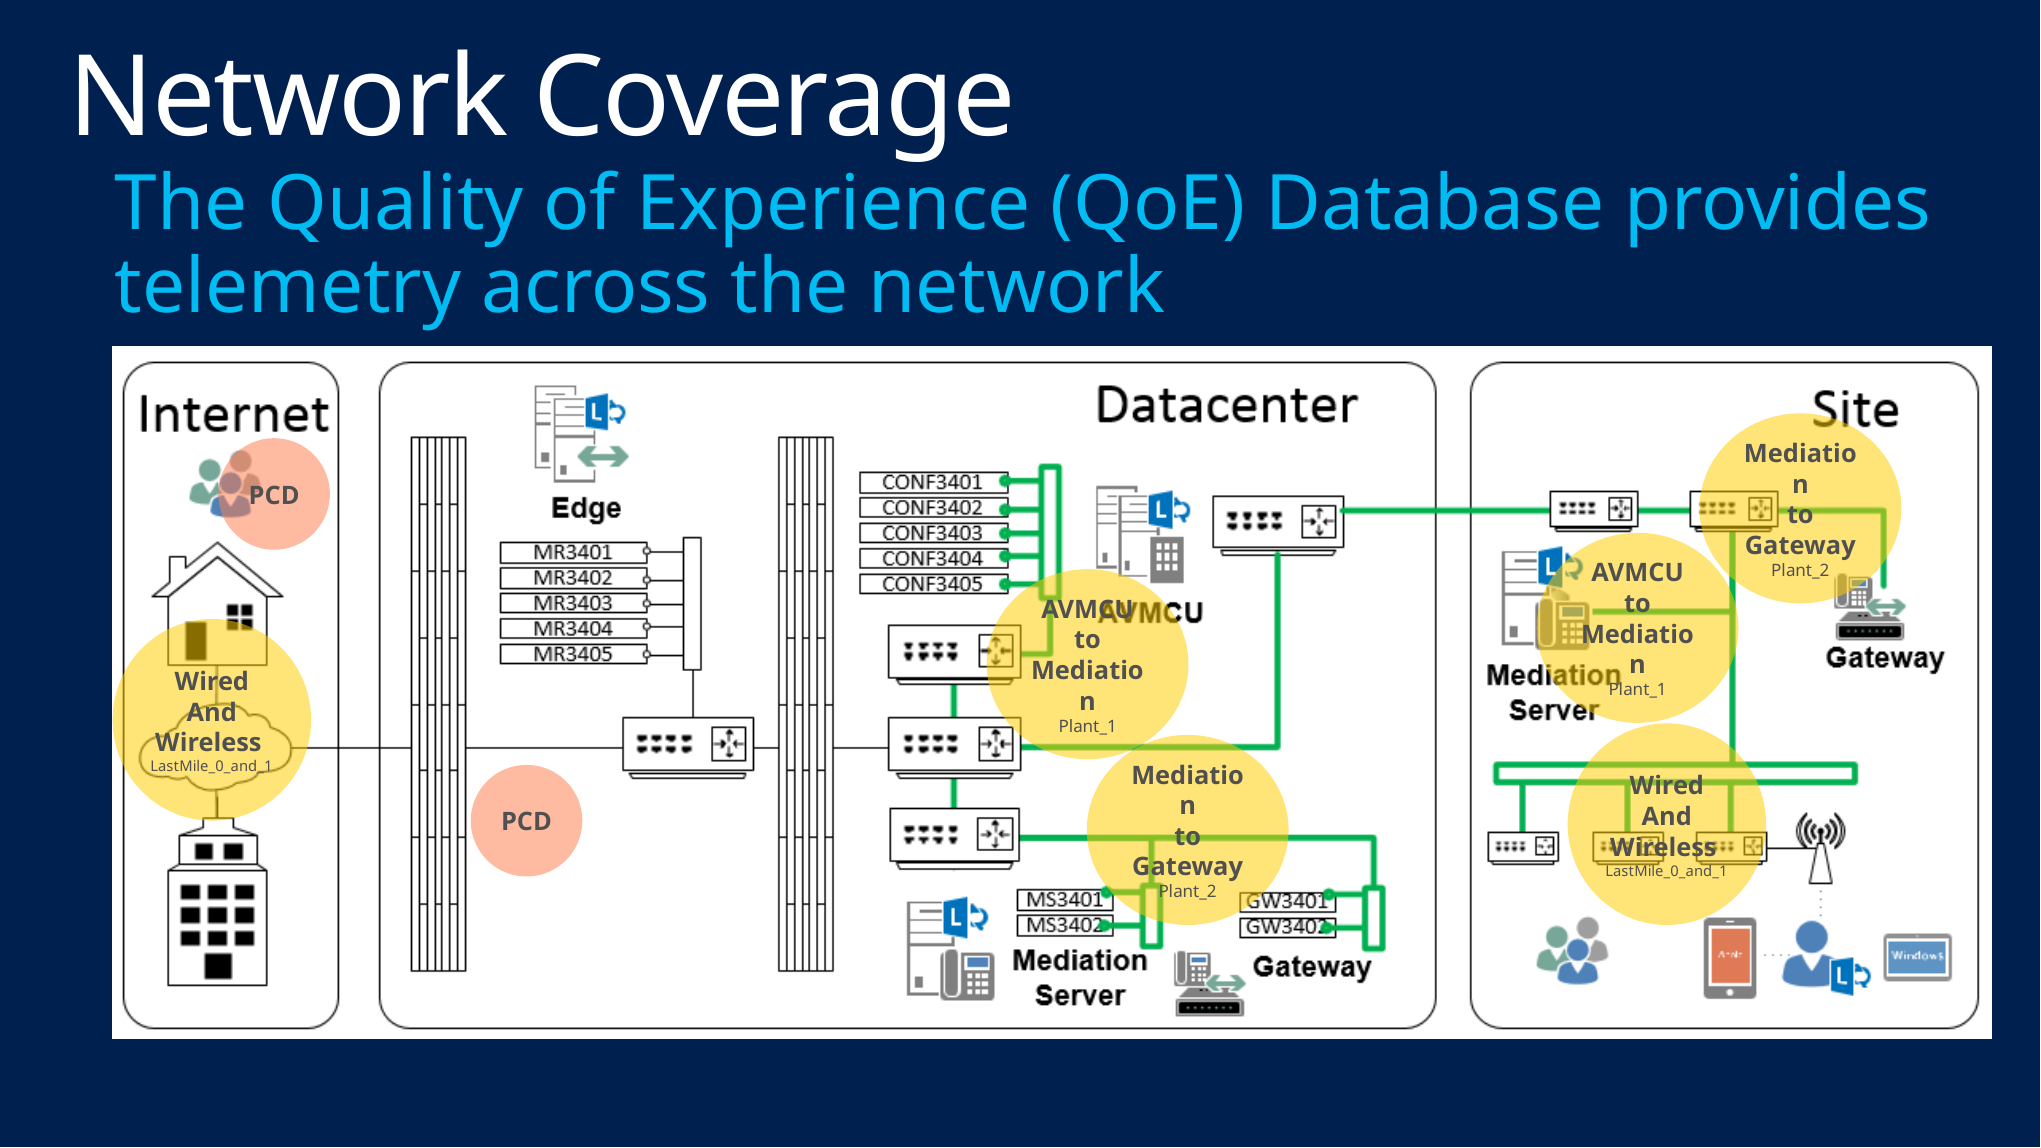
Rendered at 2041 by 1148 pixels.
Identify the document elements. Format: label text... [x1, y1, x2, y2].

picture [112, 346, 1992, 1039]
title Network Coverage [45, 23, 1996, 175]
list The Quality of Experience (QoE) Database provides telemetry across the network [91, 175, 1992, 350]
